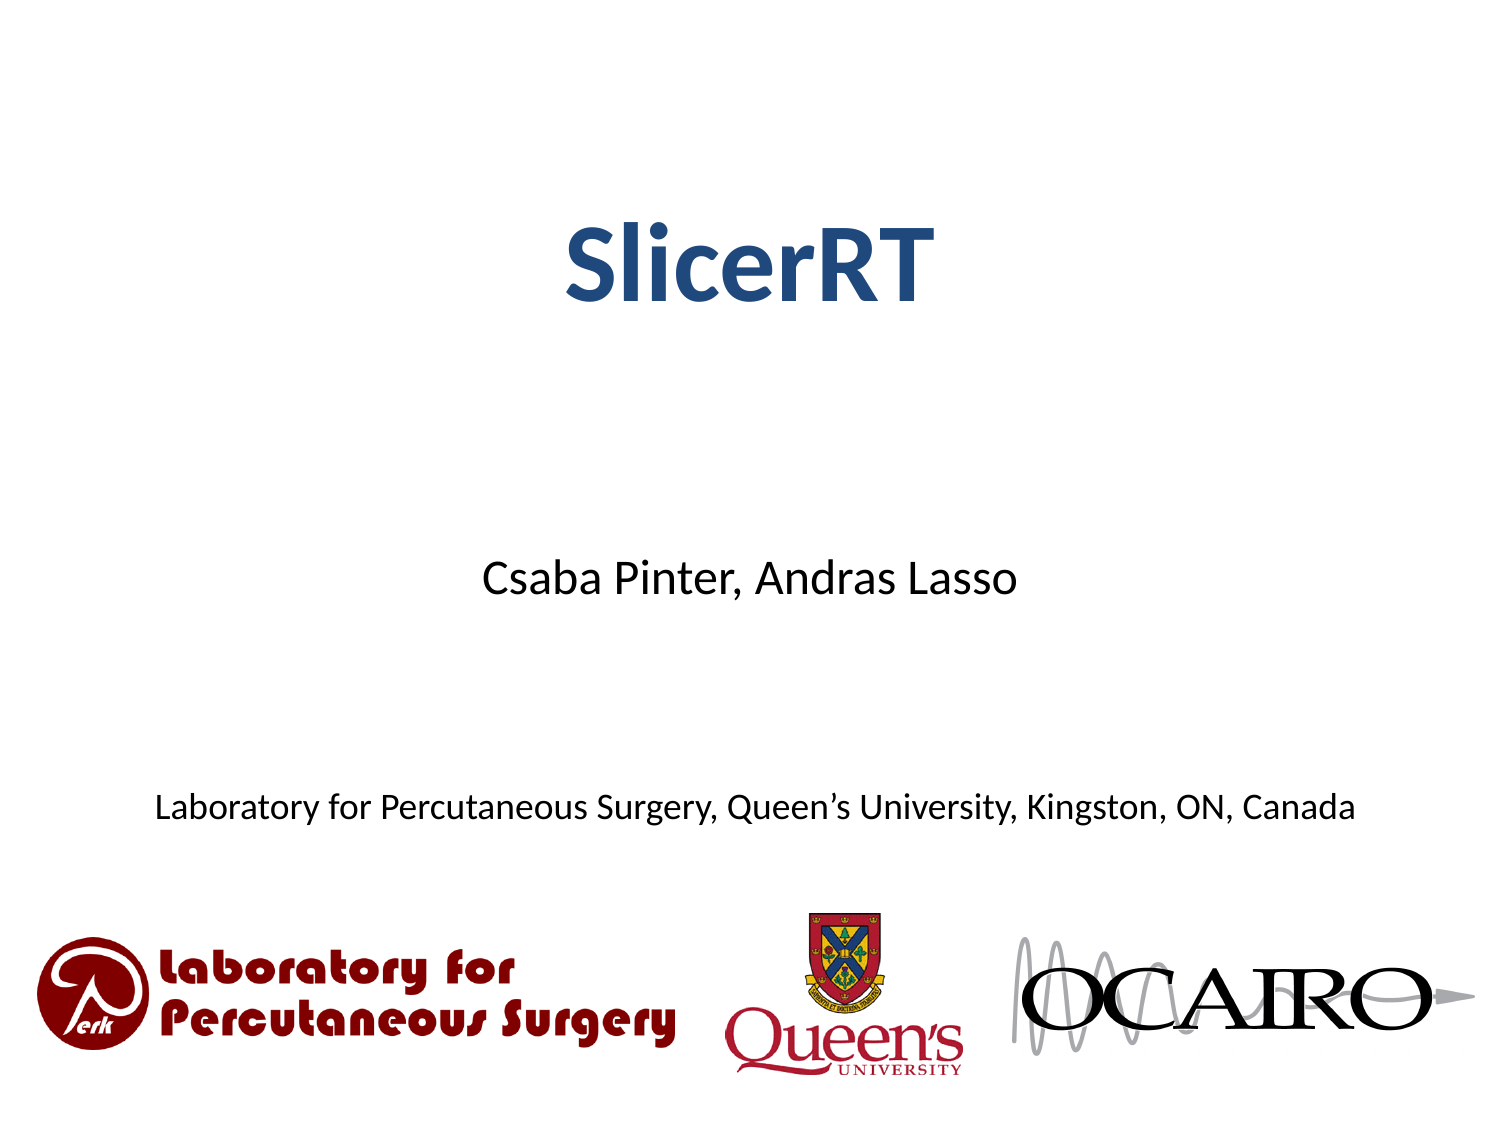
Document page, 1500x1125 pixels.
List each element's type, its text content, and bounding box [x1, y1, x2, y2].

picture [725, 913, 963, 1075]
subtitle Csaba Pinter, Andras Lasso [87, 537, 1413, 676]
text_box Laboratory for Percutaneous Surgery, Queen’s University, Kingston, ON, Canada [74, 774, 1438, 850]
picture [37, 937, 675, 1050]
title SlicerRT [24, 99, 1476, 413]
picture [1012, 937, 1475, 1056]
